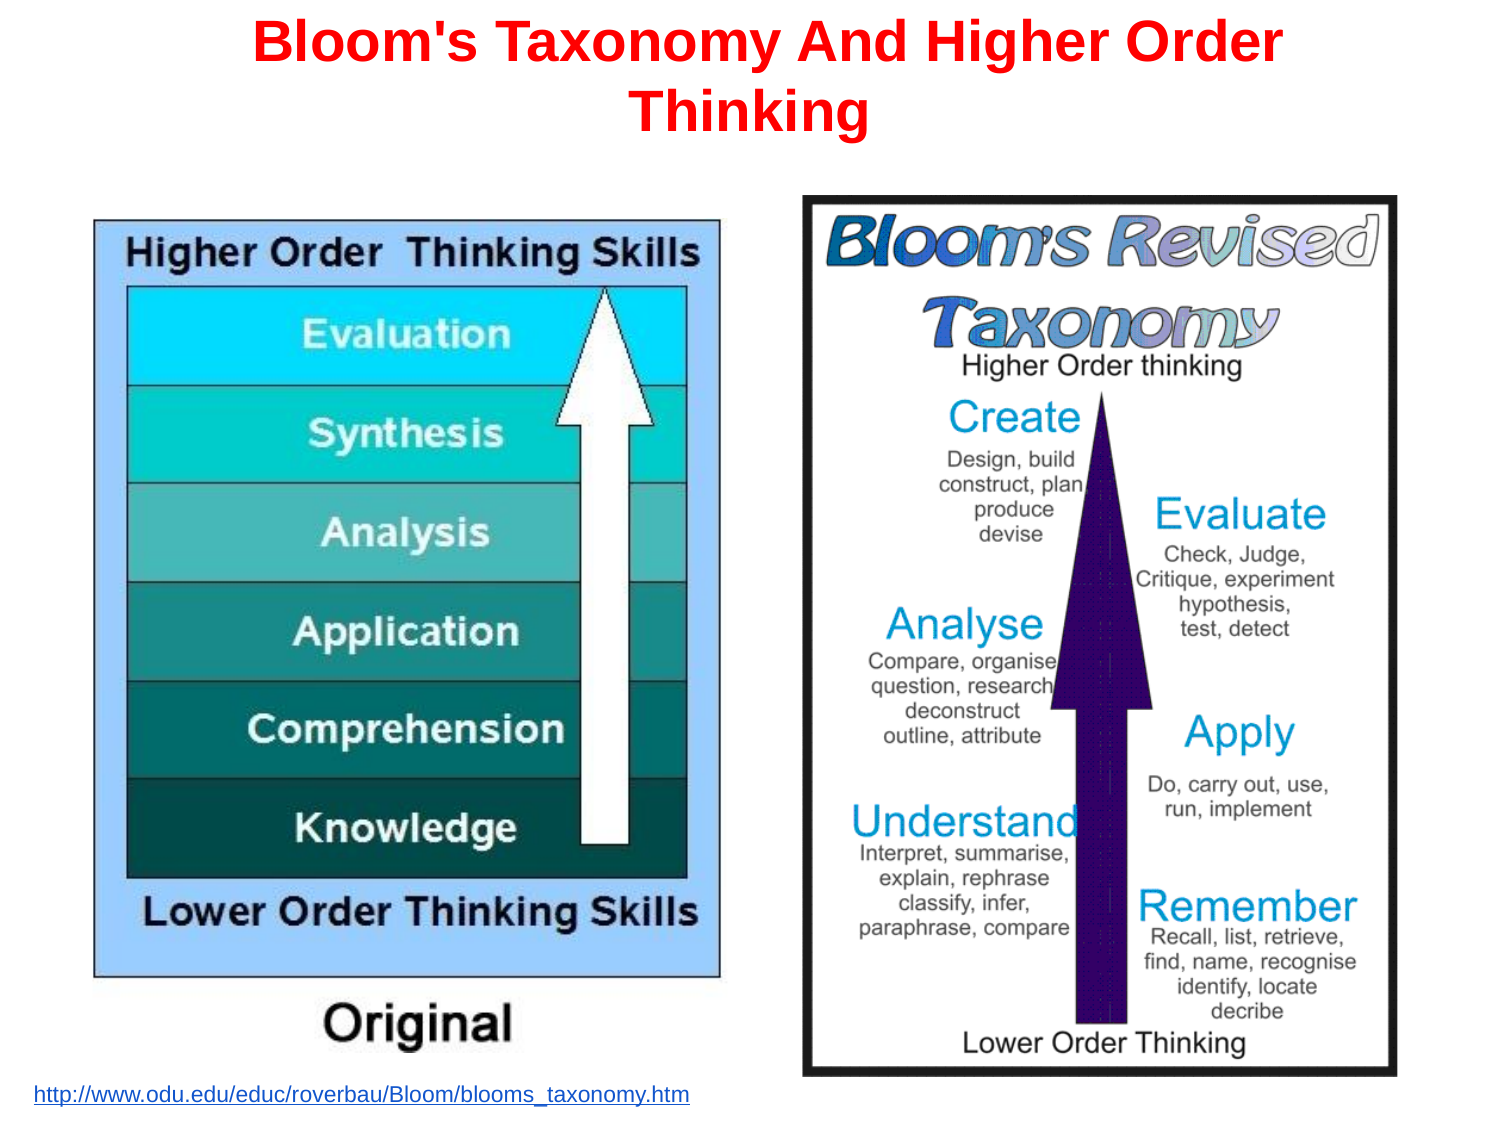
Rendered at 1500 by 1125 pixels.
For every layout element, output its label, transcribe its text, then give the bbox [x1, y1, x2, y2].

text_box http://www.odu.edu/educ/roverbau/Bloom/blooms_taxonomy.htm [18, 1065, 1348, 1121]
title Bloom's Taxonomy And Higher Order Thinking [75, 0, 1425, 159]
text_box [92, 218, 728, 1053]
text_box [802, 195, 1398, 1077]
